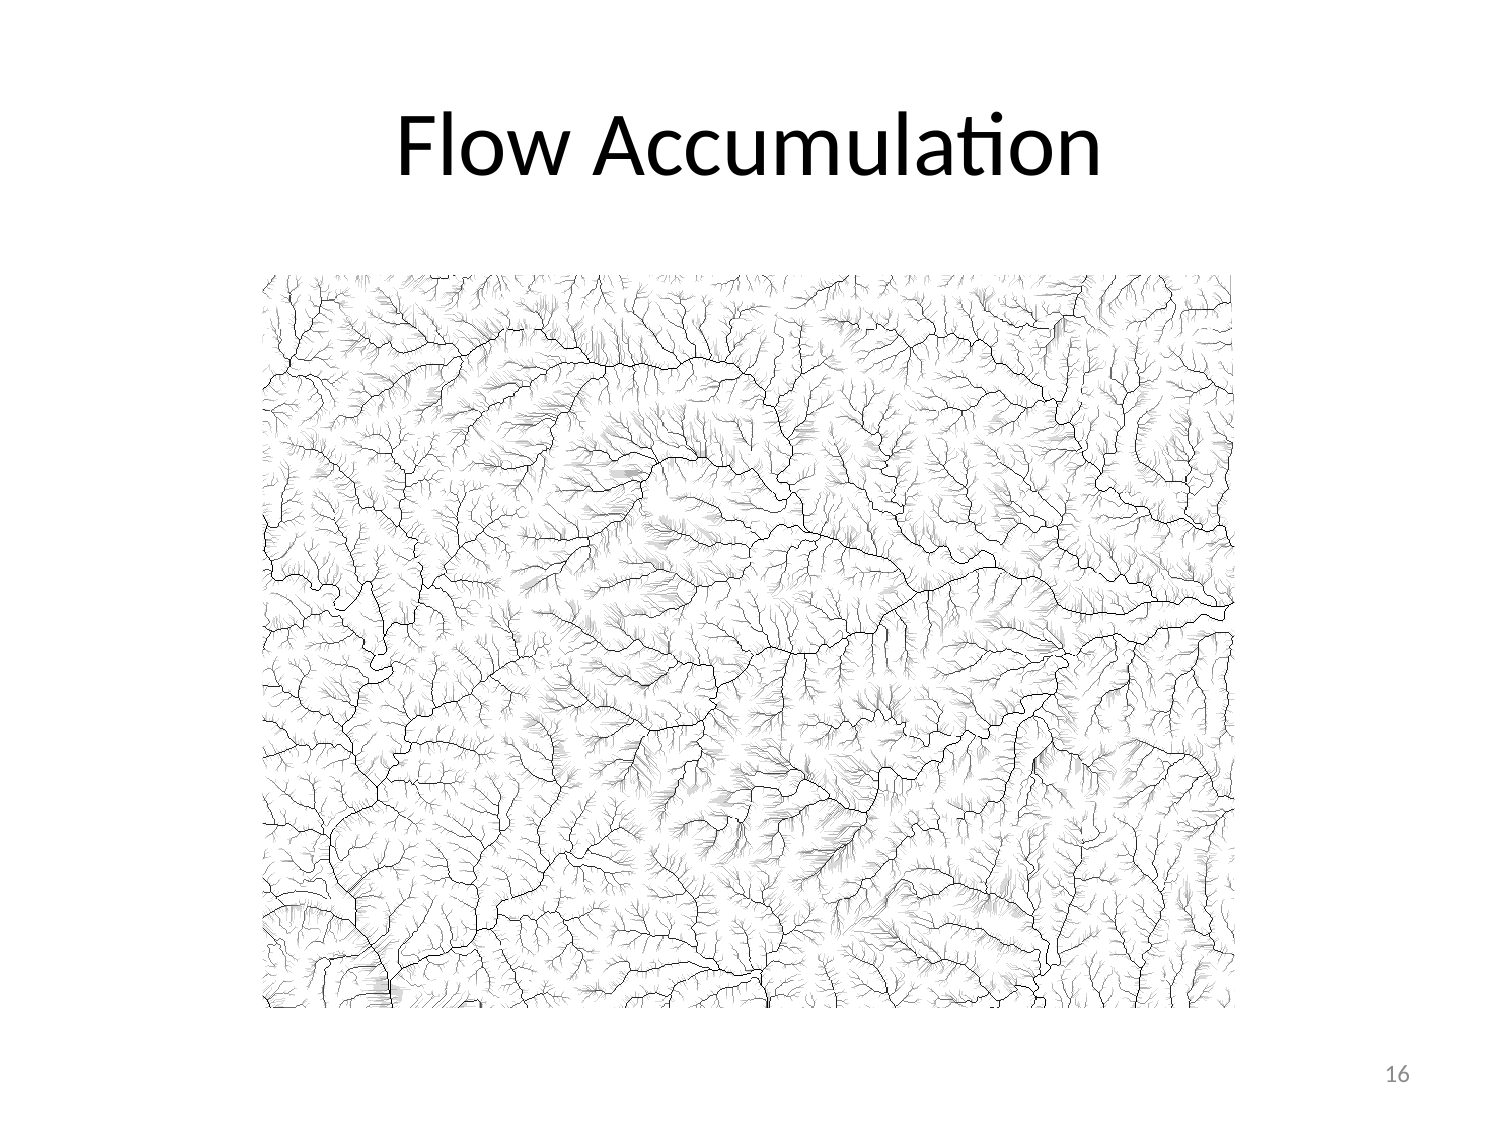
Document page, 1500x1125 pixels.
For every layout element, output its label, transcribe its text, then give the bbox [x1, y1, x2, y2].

slide_number 16 [1074, 1042, 1425, 1103]
picture [262, 274, 1235, 1008]
title Flow Accumulation [75, 45, 1425, 233]
